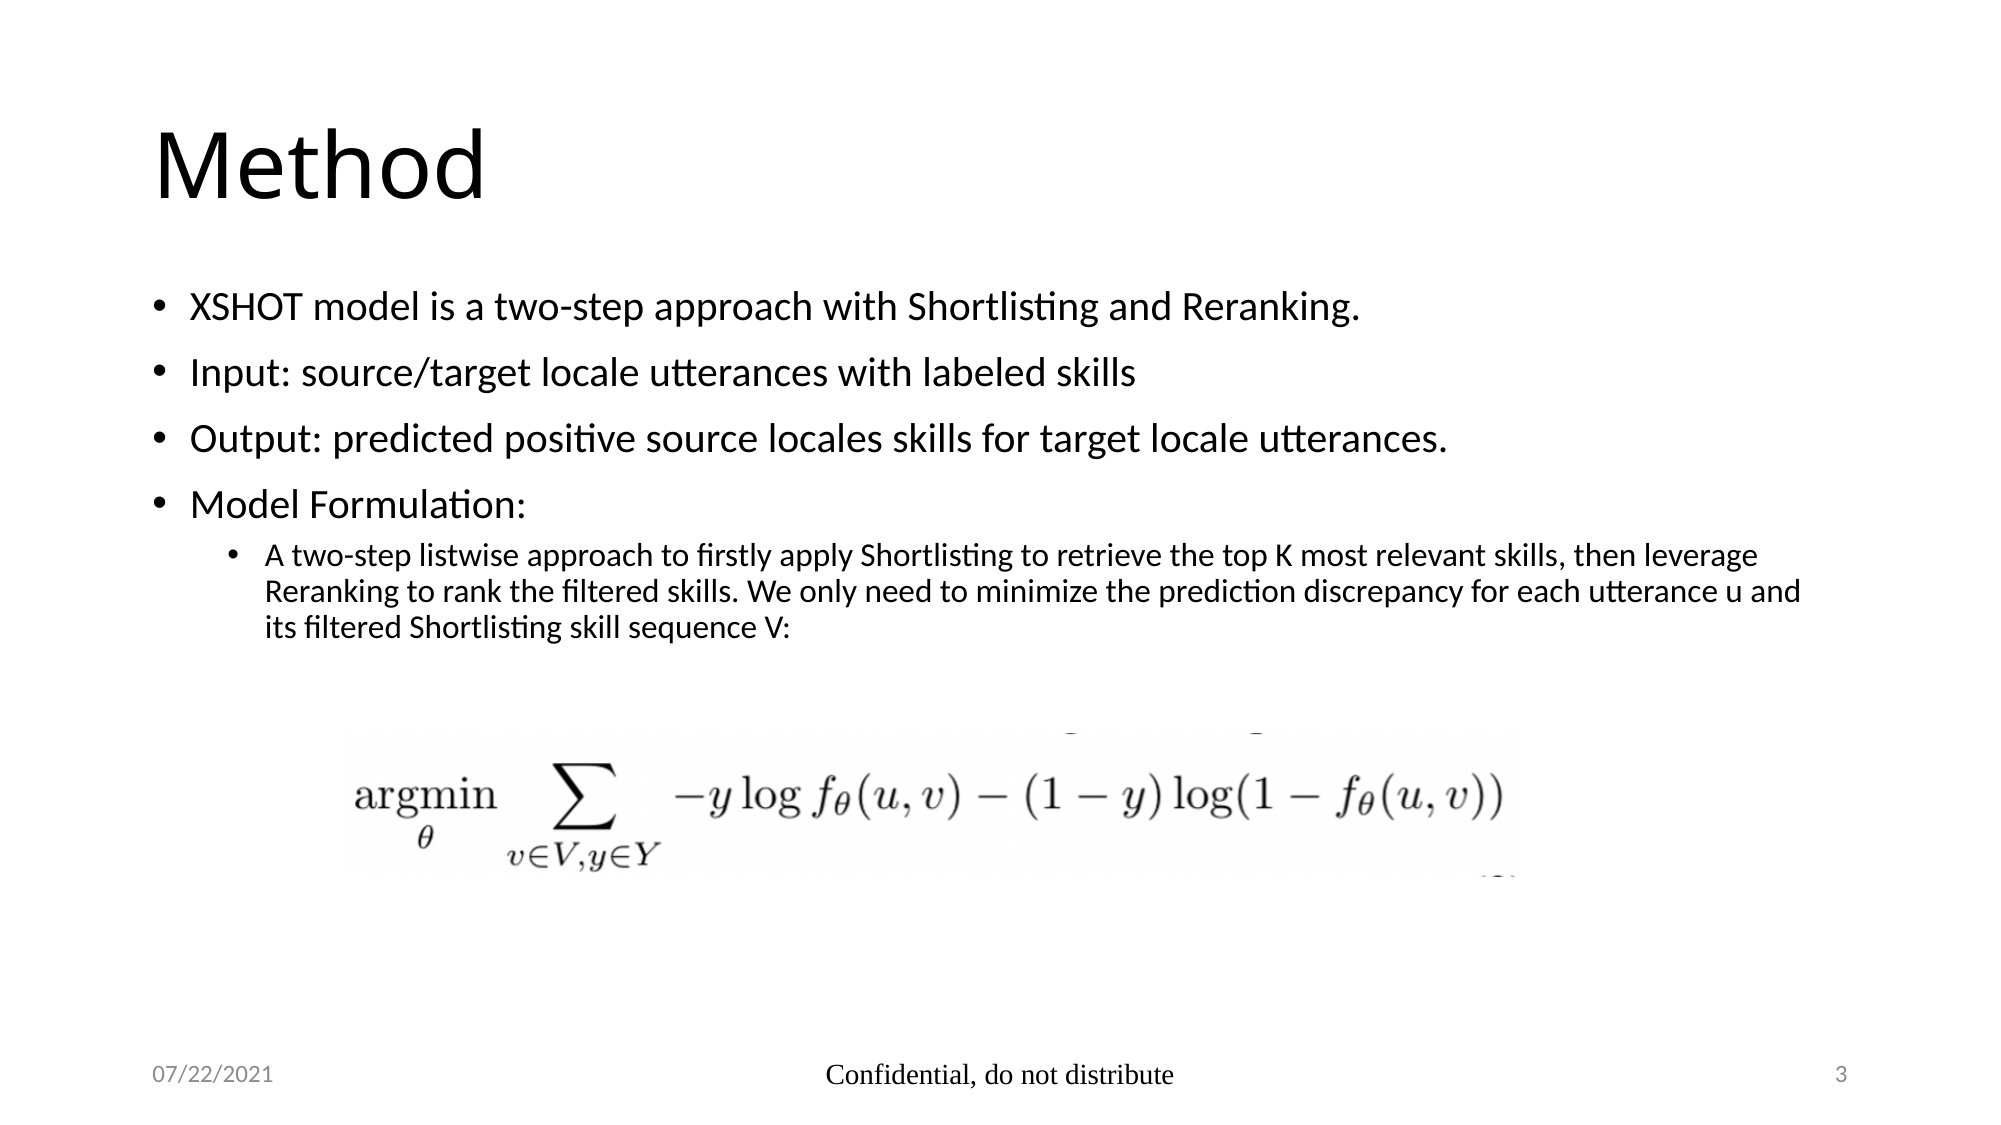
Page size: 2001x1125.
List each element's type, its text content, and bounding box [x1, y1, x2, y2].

slide_number 3 [1412, 1042, 1863, 1103]
list XSHOT model is a two-step approach with Shortlisting and Reranking. Input: source/target locale utterances with labeled skills Output: predicted positive source locales skills for target locale utterances. Model Formulation: A two-step listwise approach to firstly apply Shortlisting to retrieve the top K most relevant skills, then leverage Reranking to rank the filtered skills. We only need to minimize the prediction discrepancy for each utterance u and its filtered Shortlisting skill sequence V: [137, 277, 1839, 961]
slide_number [137, 1042, 588, 1103]
footer Confidential, do not distribute [662, 1042, 1338, 1103]
picture [328, 733, 1523, 877]
title Method [137, 59, 1863, 278]
